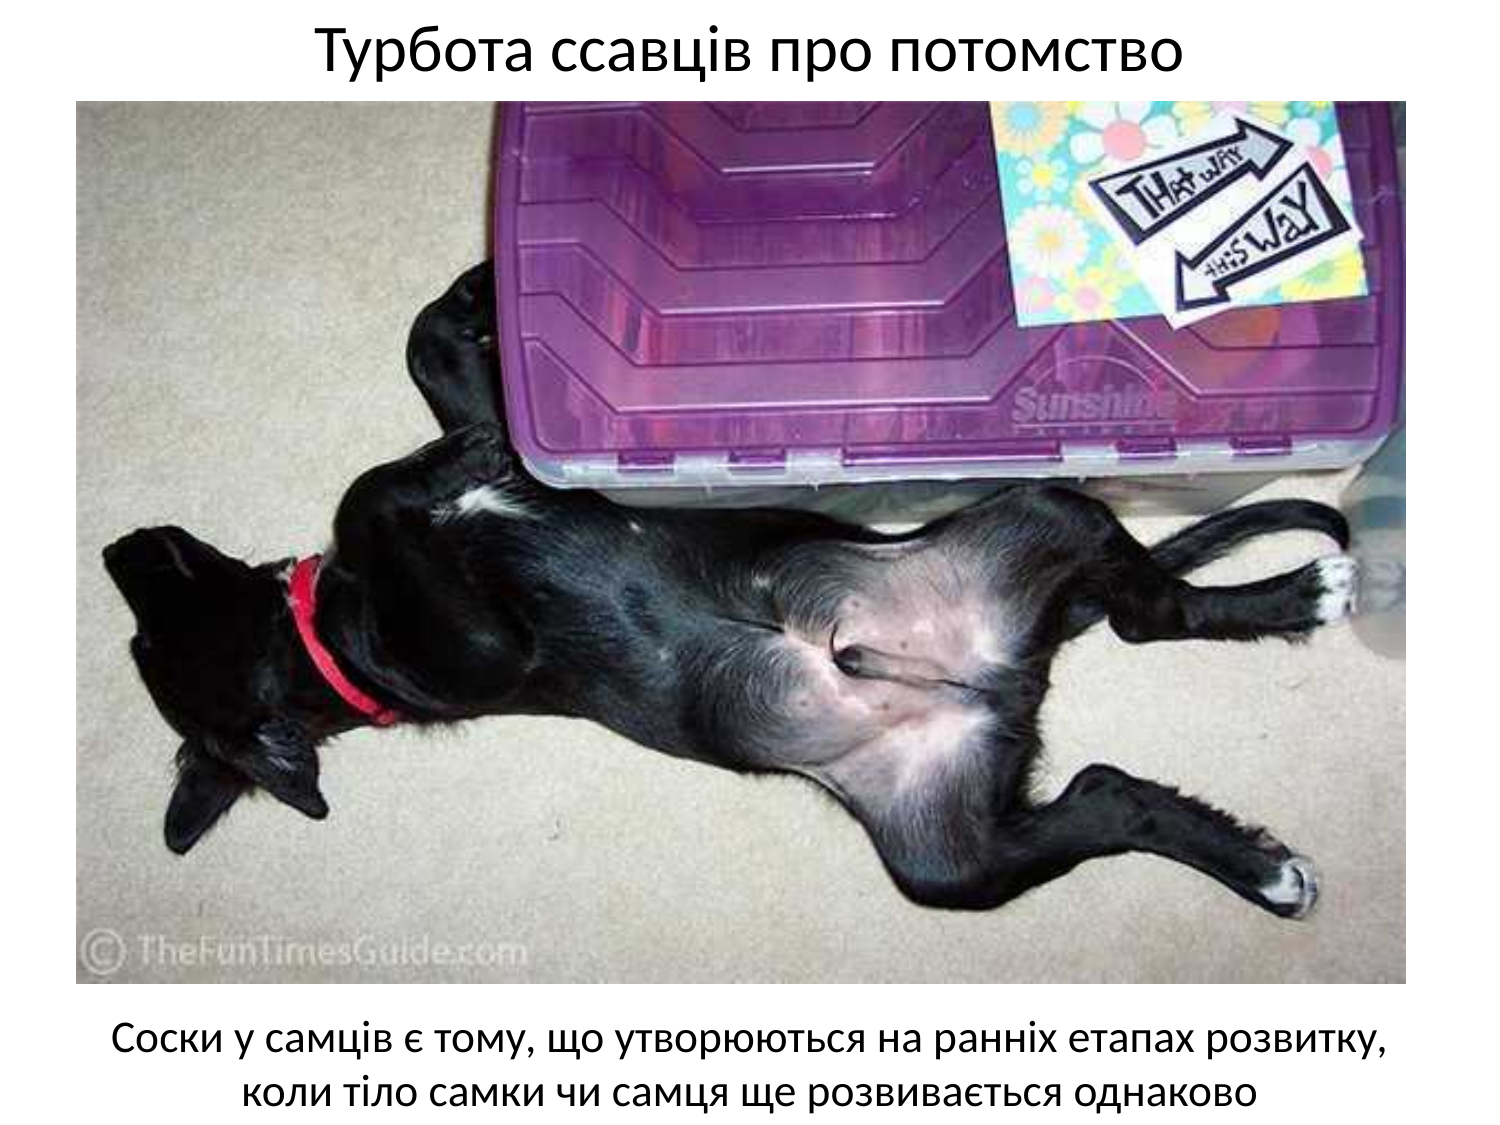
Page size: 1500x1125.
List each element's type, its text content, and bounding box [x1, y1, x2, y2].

list Соски у самців є тому, що утворюються на ранніх етапах розвитку, коли тіло самки чи самця ще розвивається однаково [75, 999, 1425, 1125]
picture [76, 101, 1407, 984]
title Турбота ссавців про потомство [75, 0, 1425, 90]
